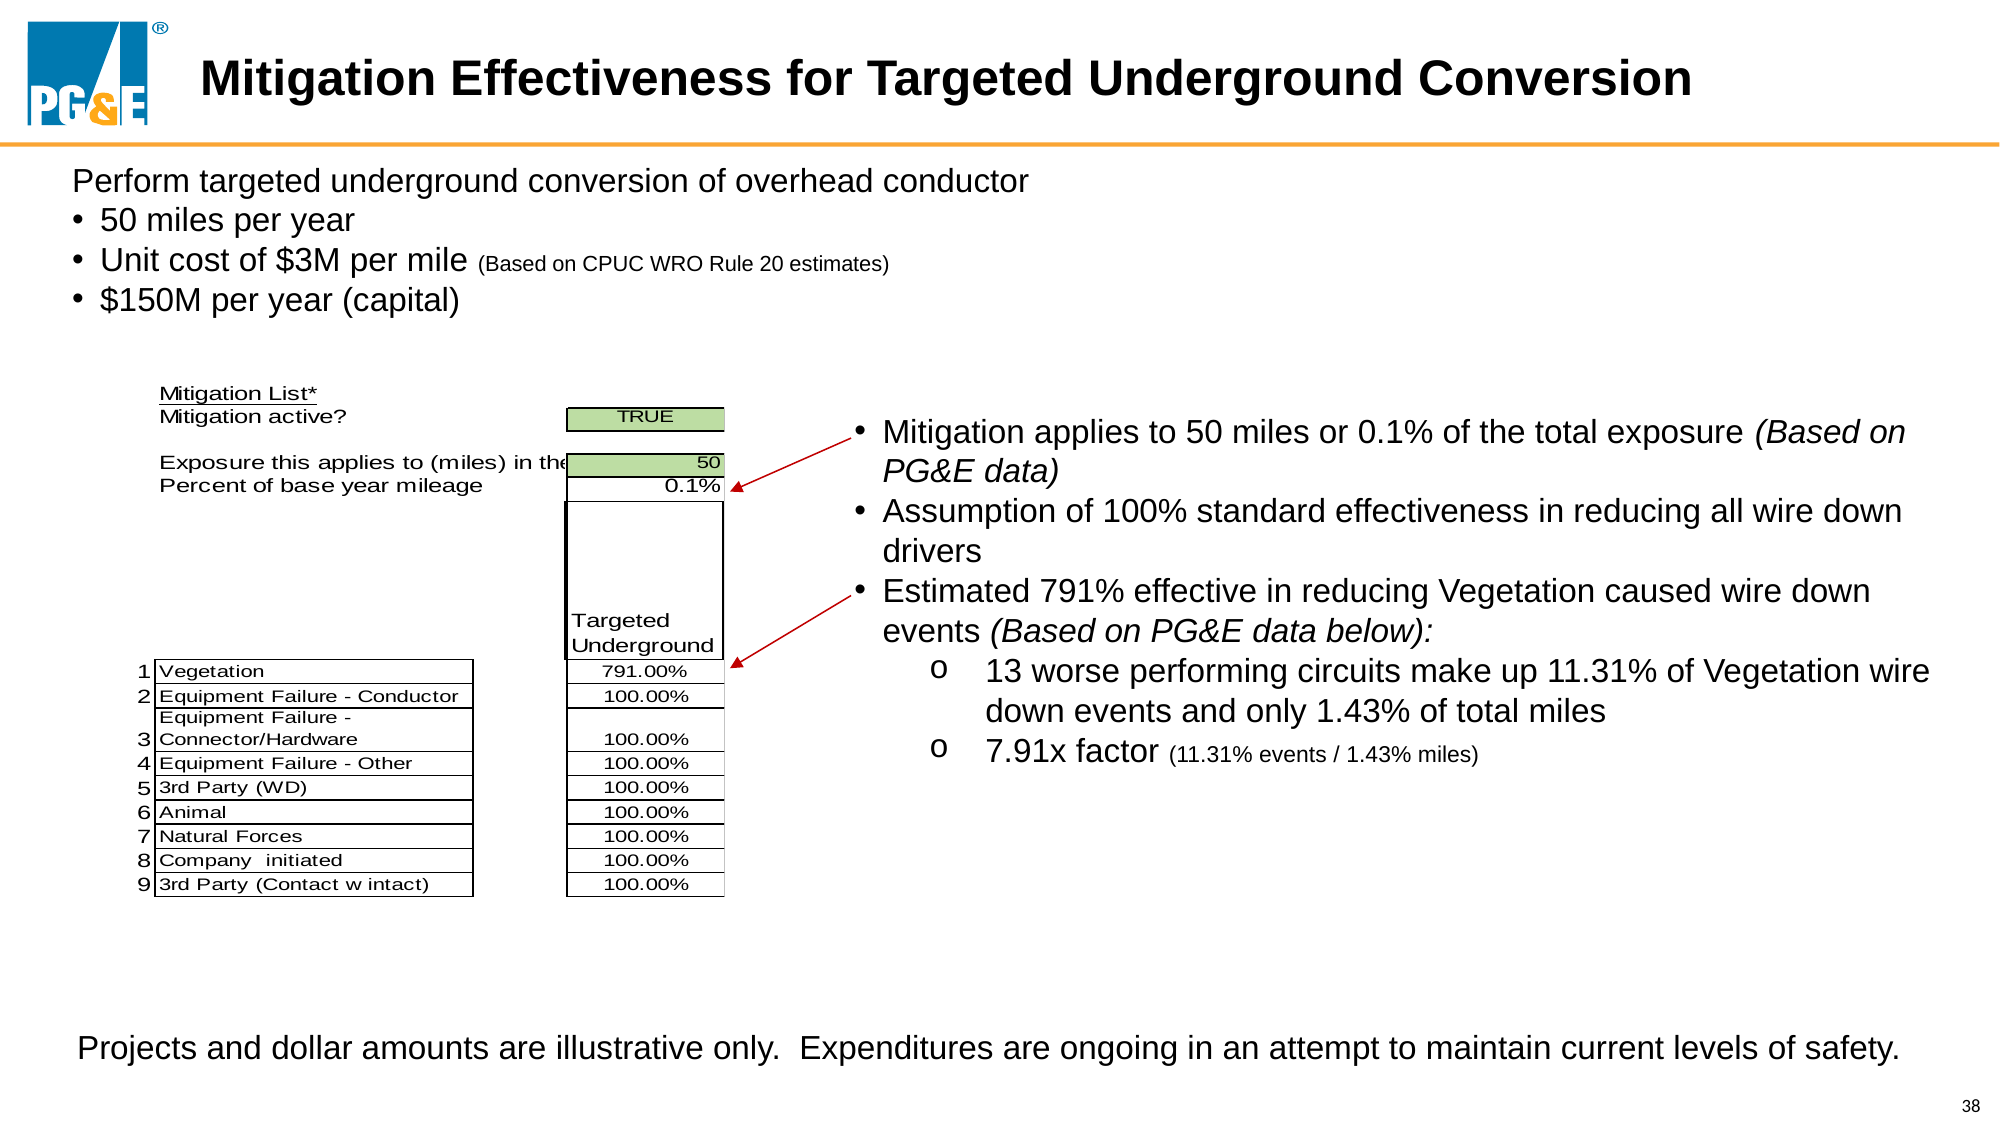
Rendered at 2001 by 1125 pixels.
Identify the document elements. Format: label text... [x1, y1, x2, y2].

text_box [732, 595, 852, 669]
picture [31, 384, 727, 898]
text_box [732, 437, 852, 492]
text_box Perform targeted underground conversion of overhead conductor 50 miles per year Unit cost of $3M per mile (Based on CPUC WRO Rule 20 estimates) $150M per year (capital) [57, 151, 1896, 326]
text_box Projects and dollar amounts are illustrative only. Expenditures are ongoing in an attempt to maintain current levels of safety. [62, 1018, 2000, 1074]
text_box Mitigation Effectiveness for Targeted Underground Conversion [200, 24, 1934, 113]
text_box Mitigation applies to 50 miles or 0.1% of the total exposure (Based on PG&E data) Assumption of 100% standard effectiveness in reducing all wire down drivers Estimated 791% effective in reducing Vegetation caused wire down events (Based on PG&E data below): 13 worse performing circuits make up 11.31% of Vegetation wire down events and only 1.43% of total miles 7.91x factor (11.31% events / 1.43% miles) [839, 402, 1953, 882]
